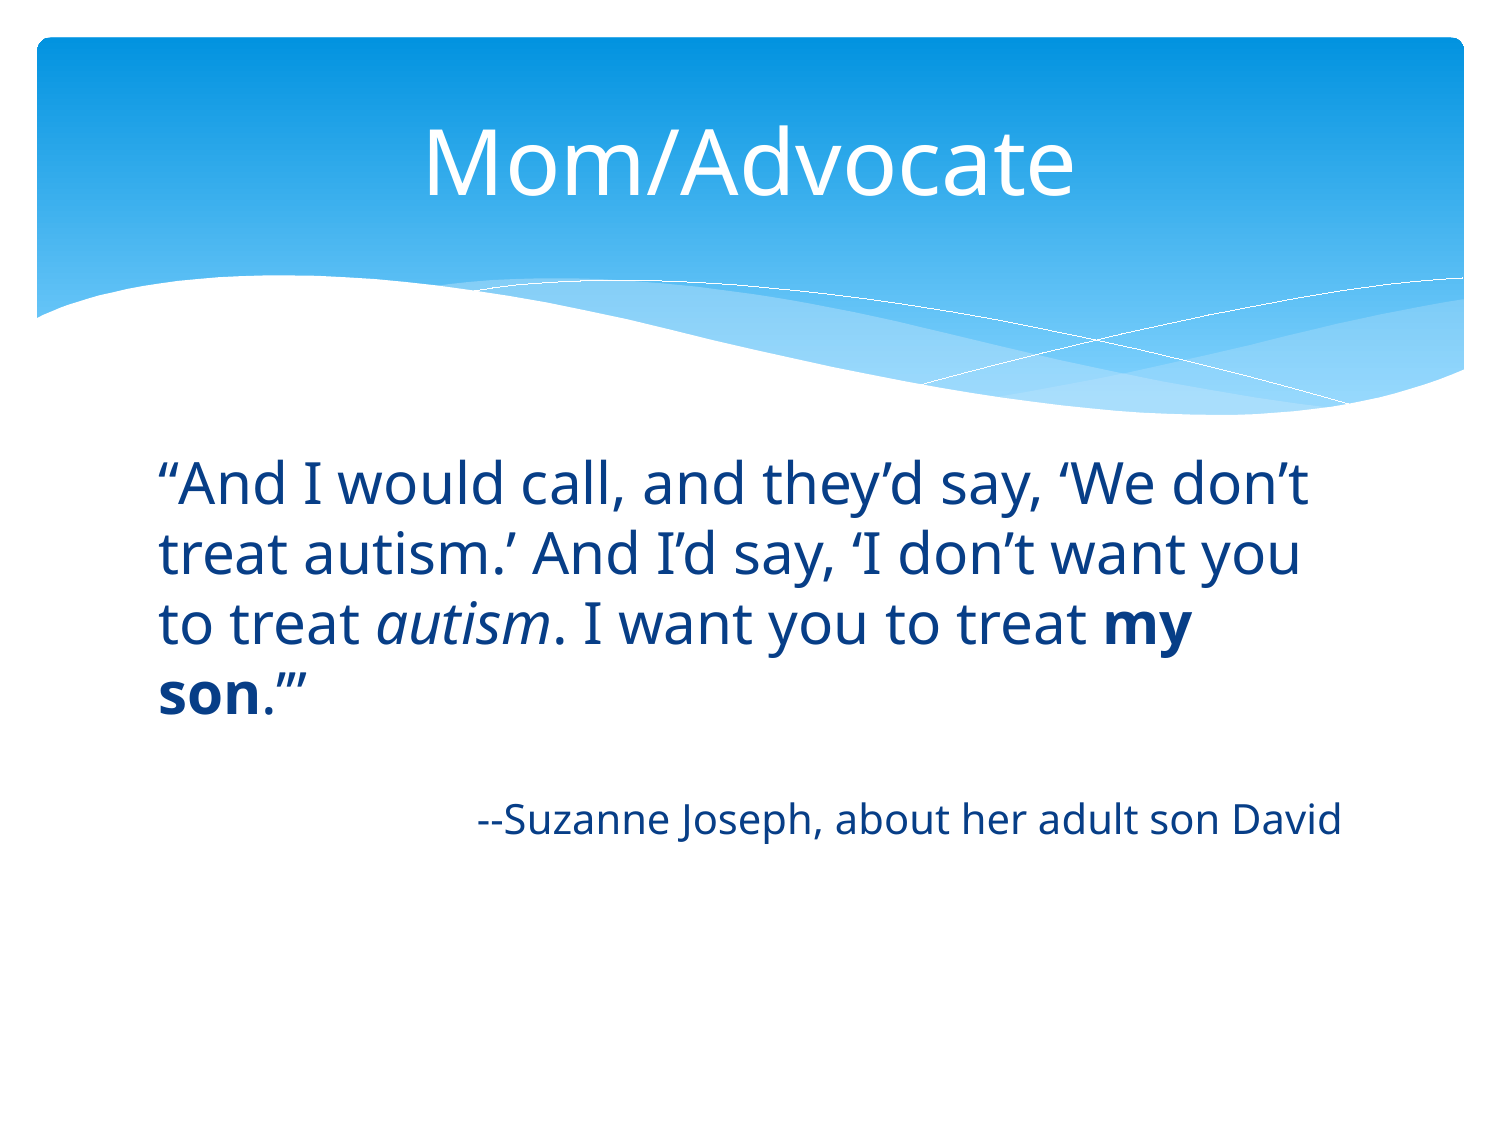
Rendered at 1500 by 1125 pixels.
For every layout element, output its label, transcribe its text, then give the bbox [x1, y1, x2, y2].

list “And I would call, and they’d say, ‘We don’t treat autism.’ And I’d say, ‘I don’t want you to treat autism. I want you to treat my son.’” --Suzanne Joseph, about her adult son David [143, 438, 1359, 1005]
title Mom/Advocate [75, 55, 1425, 261]
